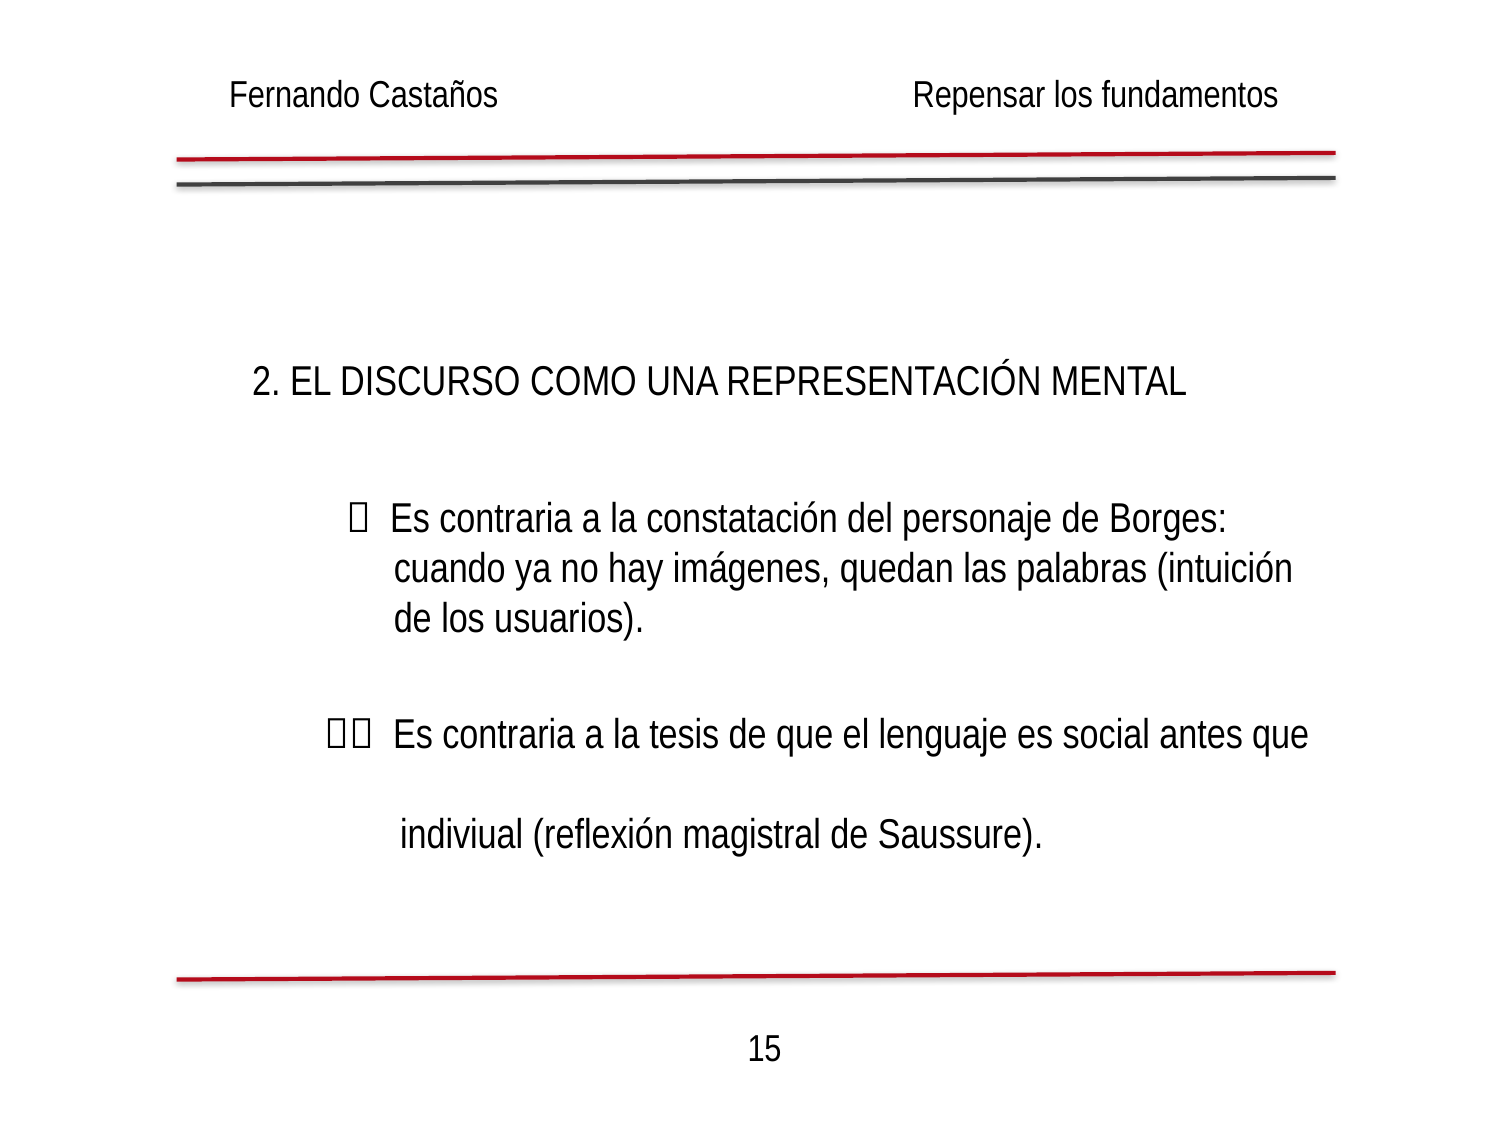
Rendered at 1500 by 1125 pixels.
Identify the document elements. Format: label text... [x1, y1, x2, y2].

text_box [176, 177, 1336, 185]
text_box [176, 972, 1336, 980]
text_box  Es contraria a la tesis de que el lenguaje es social antes que indiviual (reflexión magistral de Saussure). [309, 699, 1329, 864]
text_box Fernando Castaños [214, 62, 514, 151]
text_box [176, 152, 1336, 160]
text_box 15 [732, 1016, 797, 1077]
text_box Repensar los fundamentos [897, 62, 1294, 151]
text_box  Es contraria a la constatación del personaje de Borges: cuando ya no hay imágenes, quedan las palabras (intuición de los usuarios). [331, 483, 1351, 649]
text_box 2. El discurso como una representación mental [237, 346, 1249, 412]
